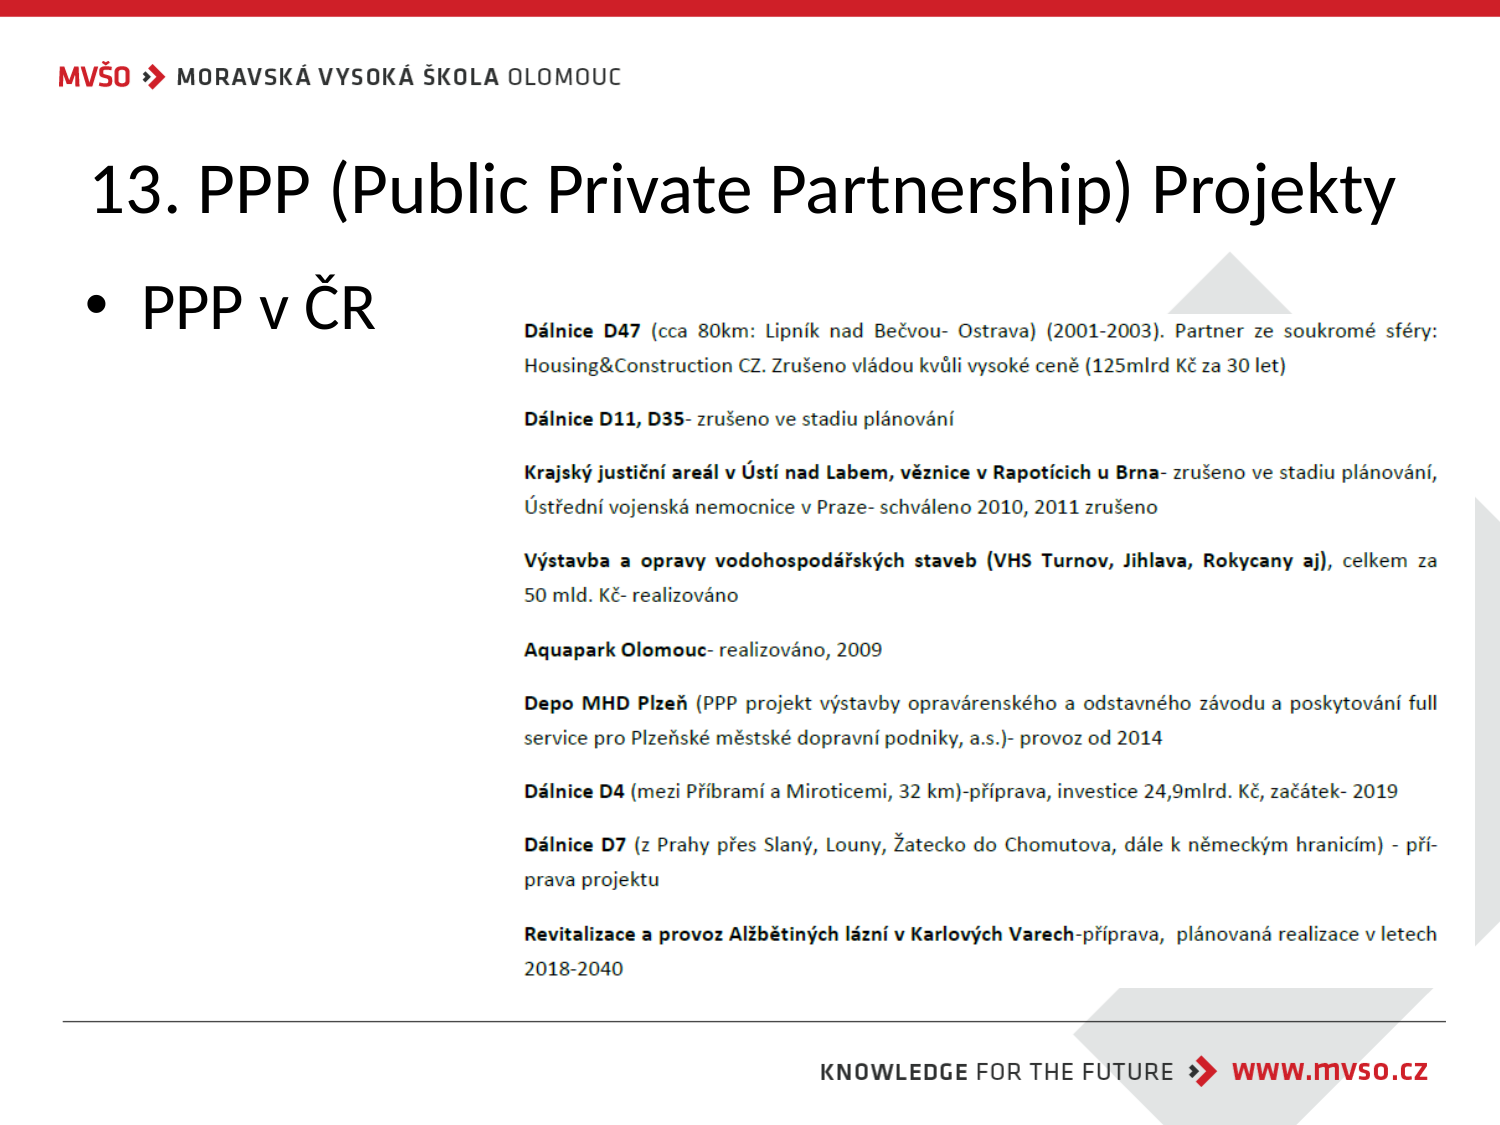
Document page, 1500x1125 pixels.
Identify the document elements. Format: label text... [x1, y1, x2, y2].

list PPP v ČR [69, 255, 1420, 998]
picture [0, 0, 1500, 1125]
title 13. PPP (Public Private Partnership) Projekty [68, 90, 1419, 278]
